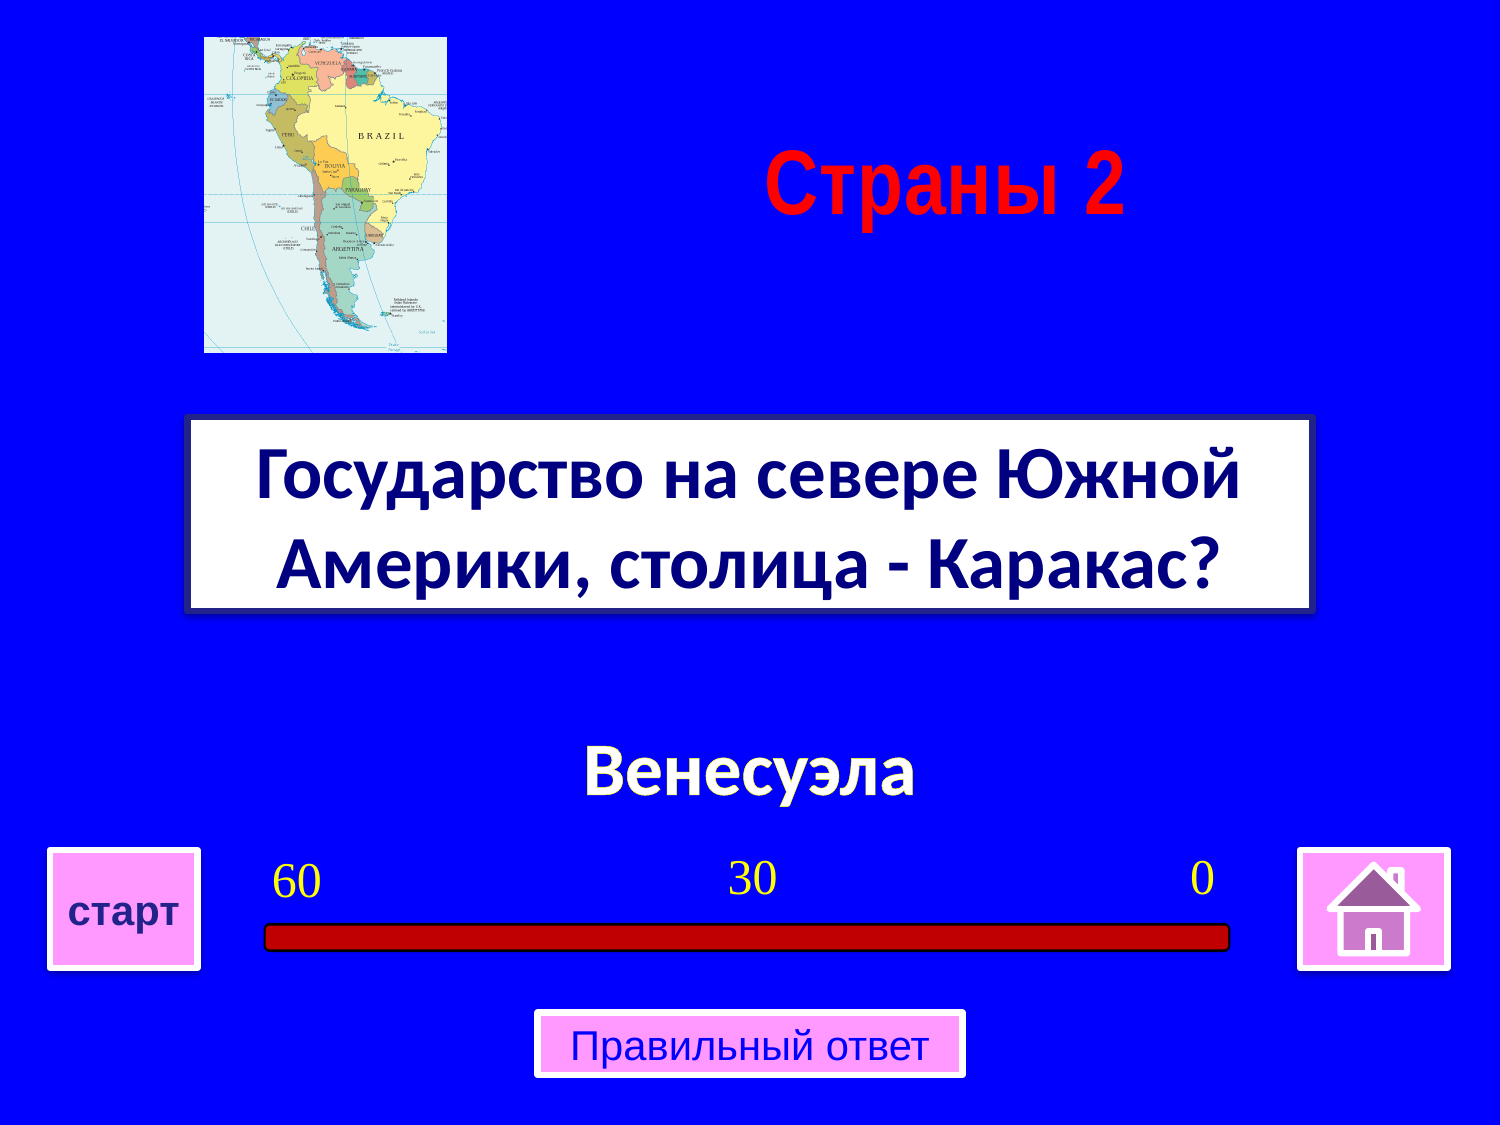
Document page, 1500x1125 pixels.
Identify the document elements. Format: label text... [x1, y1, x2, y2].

text_box Государство на севере Южной Америки, столица - Каракас? [184, 414, 1316, 614]
text_box Правильный ответ [535, 1010, 965, 1077]
text_box 30 [712, 837, 793, 913]
text_box Страны 2 [520, 125, 1371, 230]
text_box [263, 923, 1231, 952]
picture [203, 37, 447, 354]
text_box [1297, 847, 1451, 971]
text_box Венесуэла [0, 712, 1500, 818]
text_box 60 [257, 840, 337, 915]
text_box старт [47, 847, 201, 971]
text_box 0 [1175, 837, 1231, 913]
